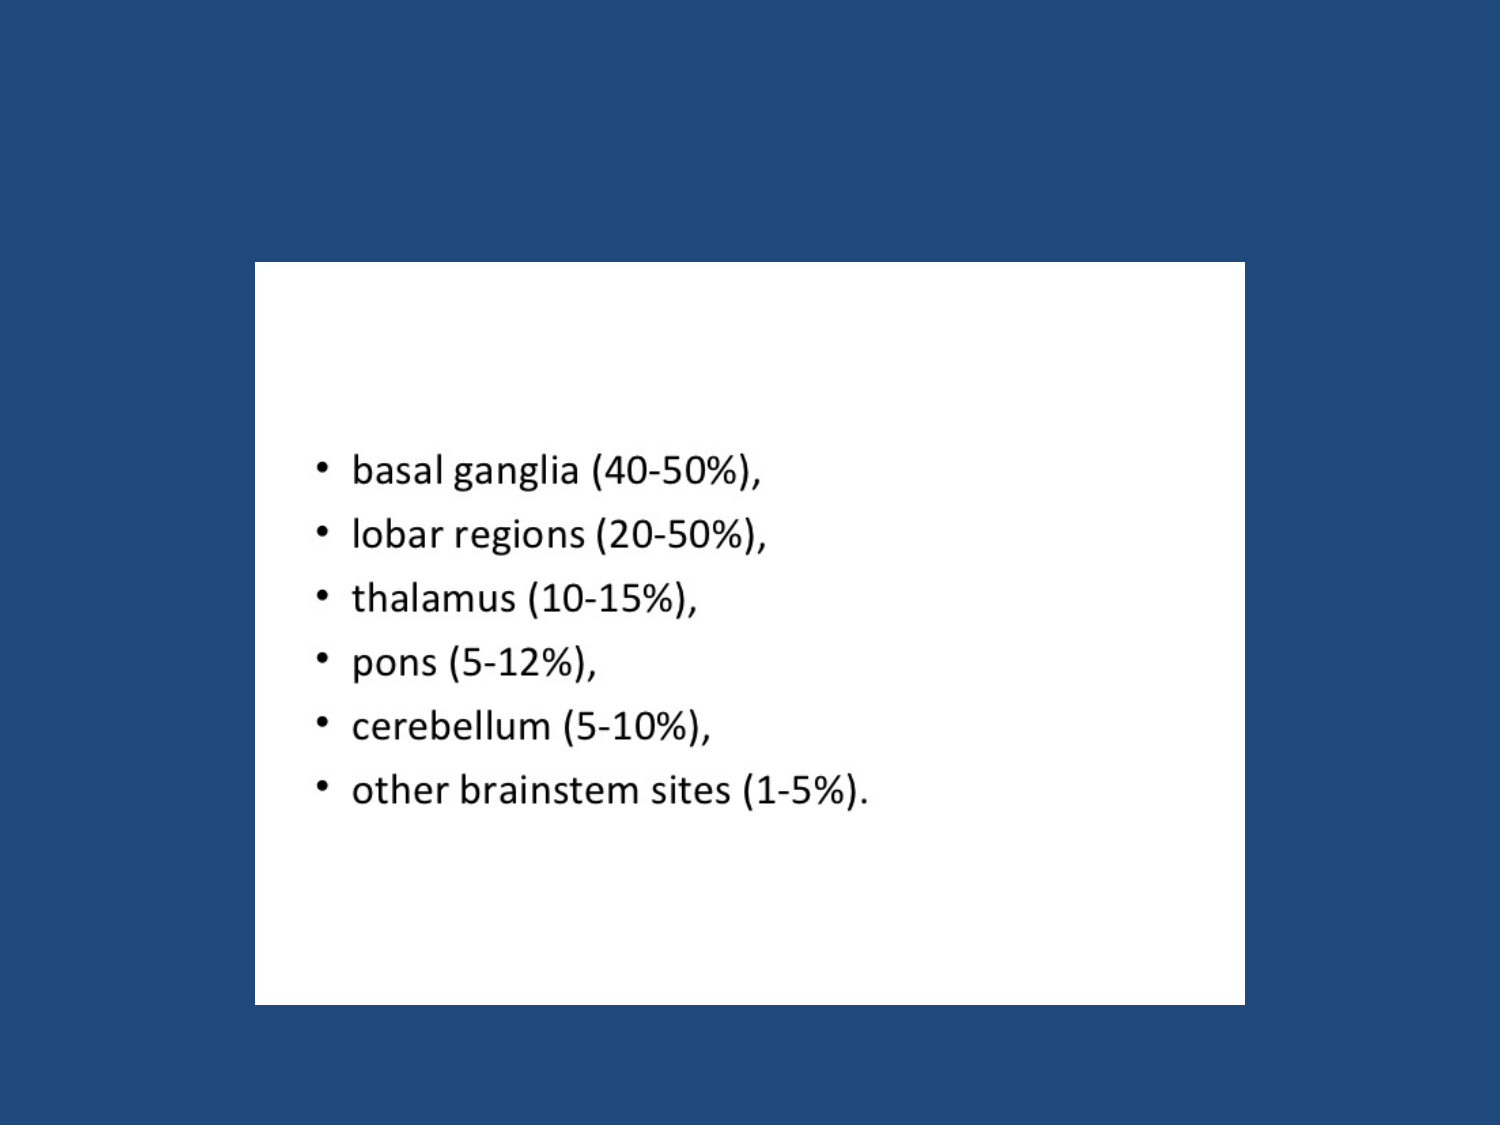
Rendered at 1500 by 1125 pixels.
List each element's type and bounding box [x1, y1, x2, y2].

list [254, 262, 1246, 1006]
